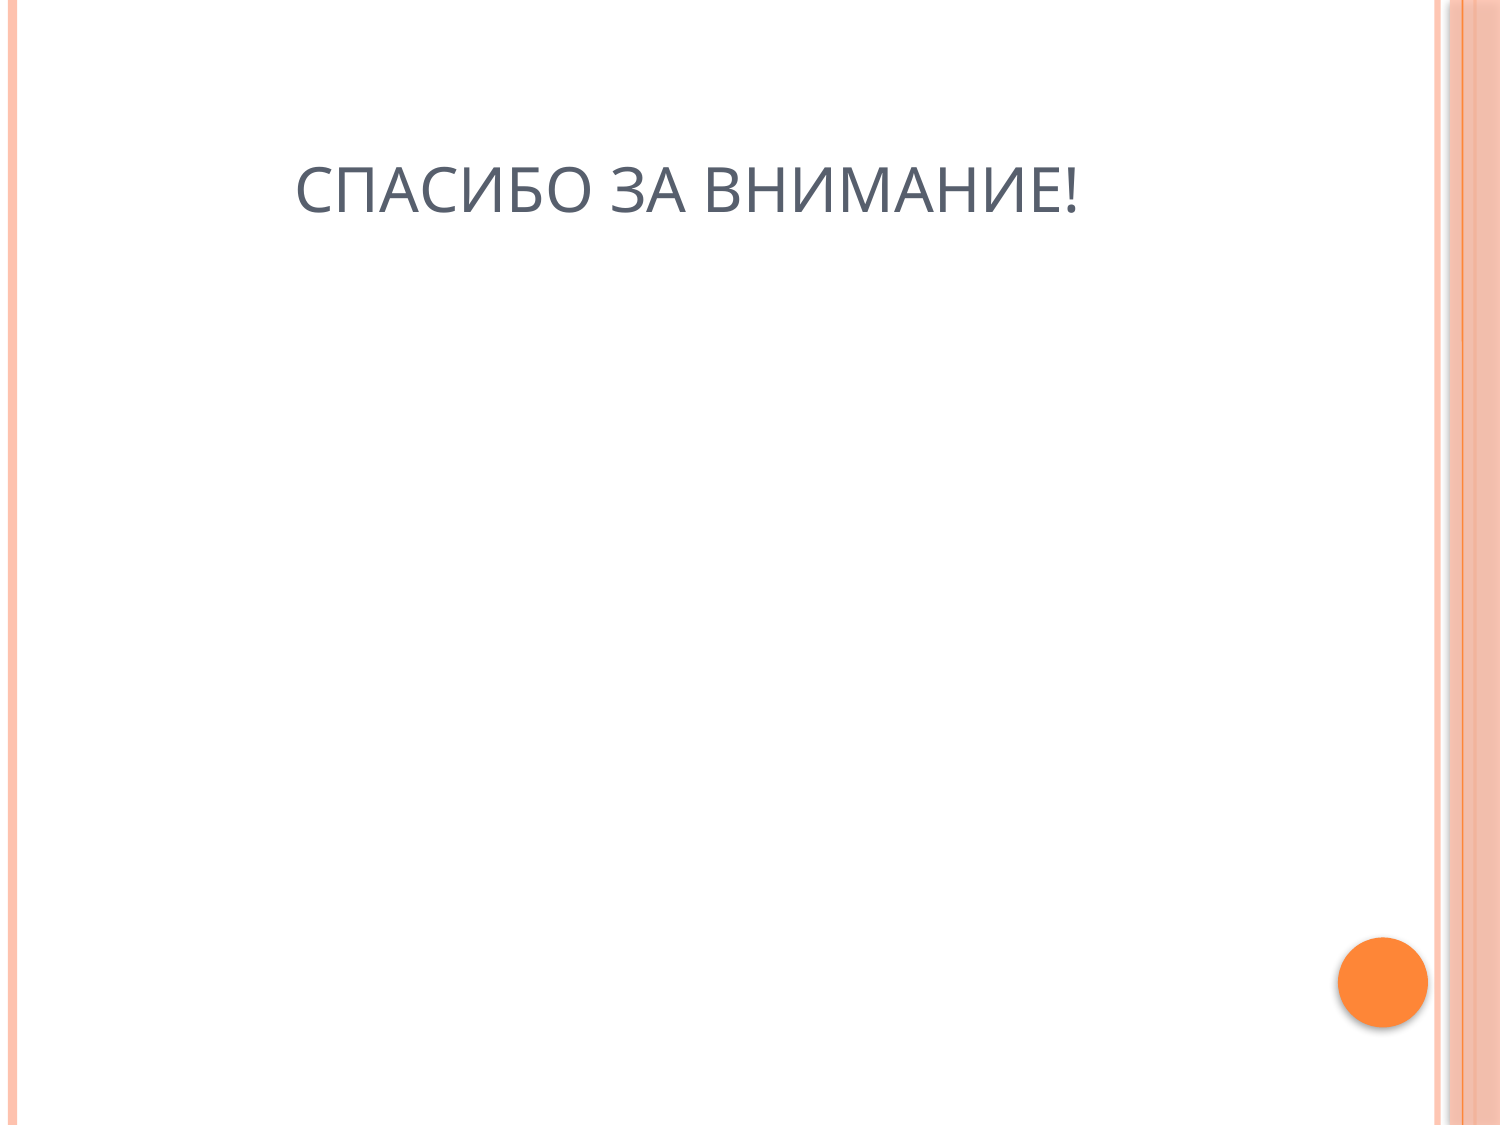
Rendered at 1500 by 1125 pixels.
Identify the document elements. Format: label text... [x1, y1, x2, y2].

title Спасибо за внимание! [75, 45, 1300, 233]
